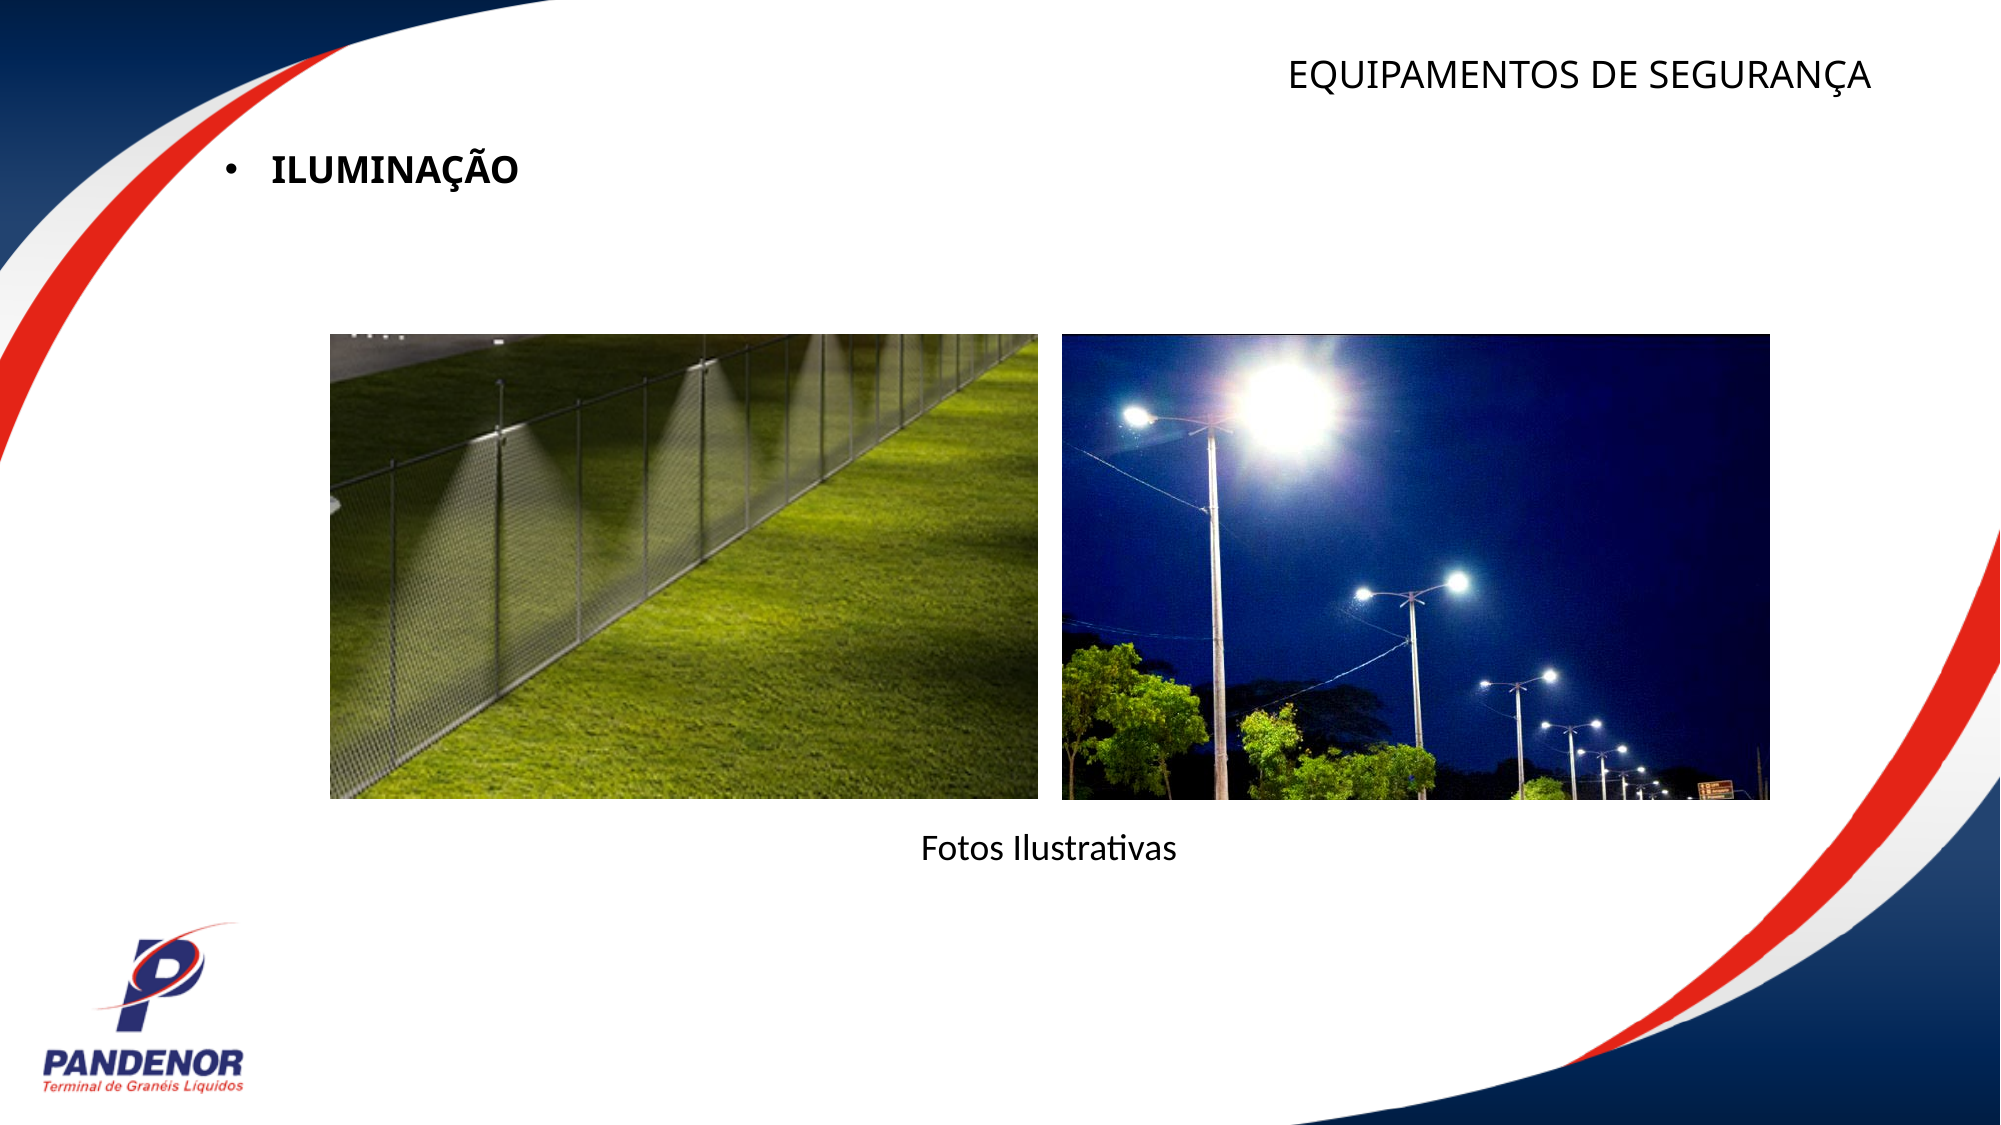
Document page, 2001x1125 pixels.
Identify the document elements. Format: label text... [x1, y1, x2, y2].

picture [42, 921, 247, 1094]
subtitle ILUMINAÇÃO [983, 143, 1830, 413]
picture [0, 0, 2000, 1125]
title EQUIPAMENTOS DE SEGURANÇA [1272, 25, 1980, 105]
